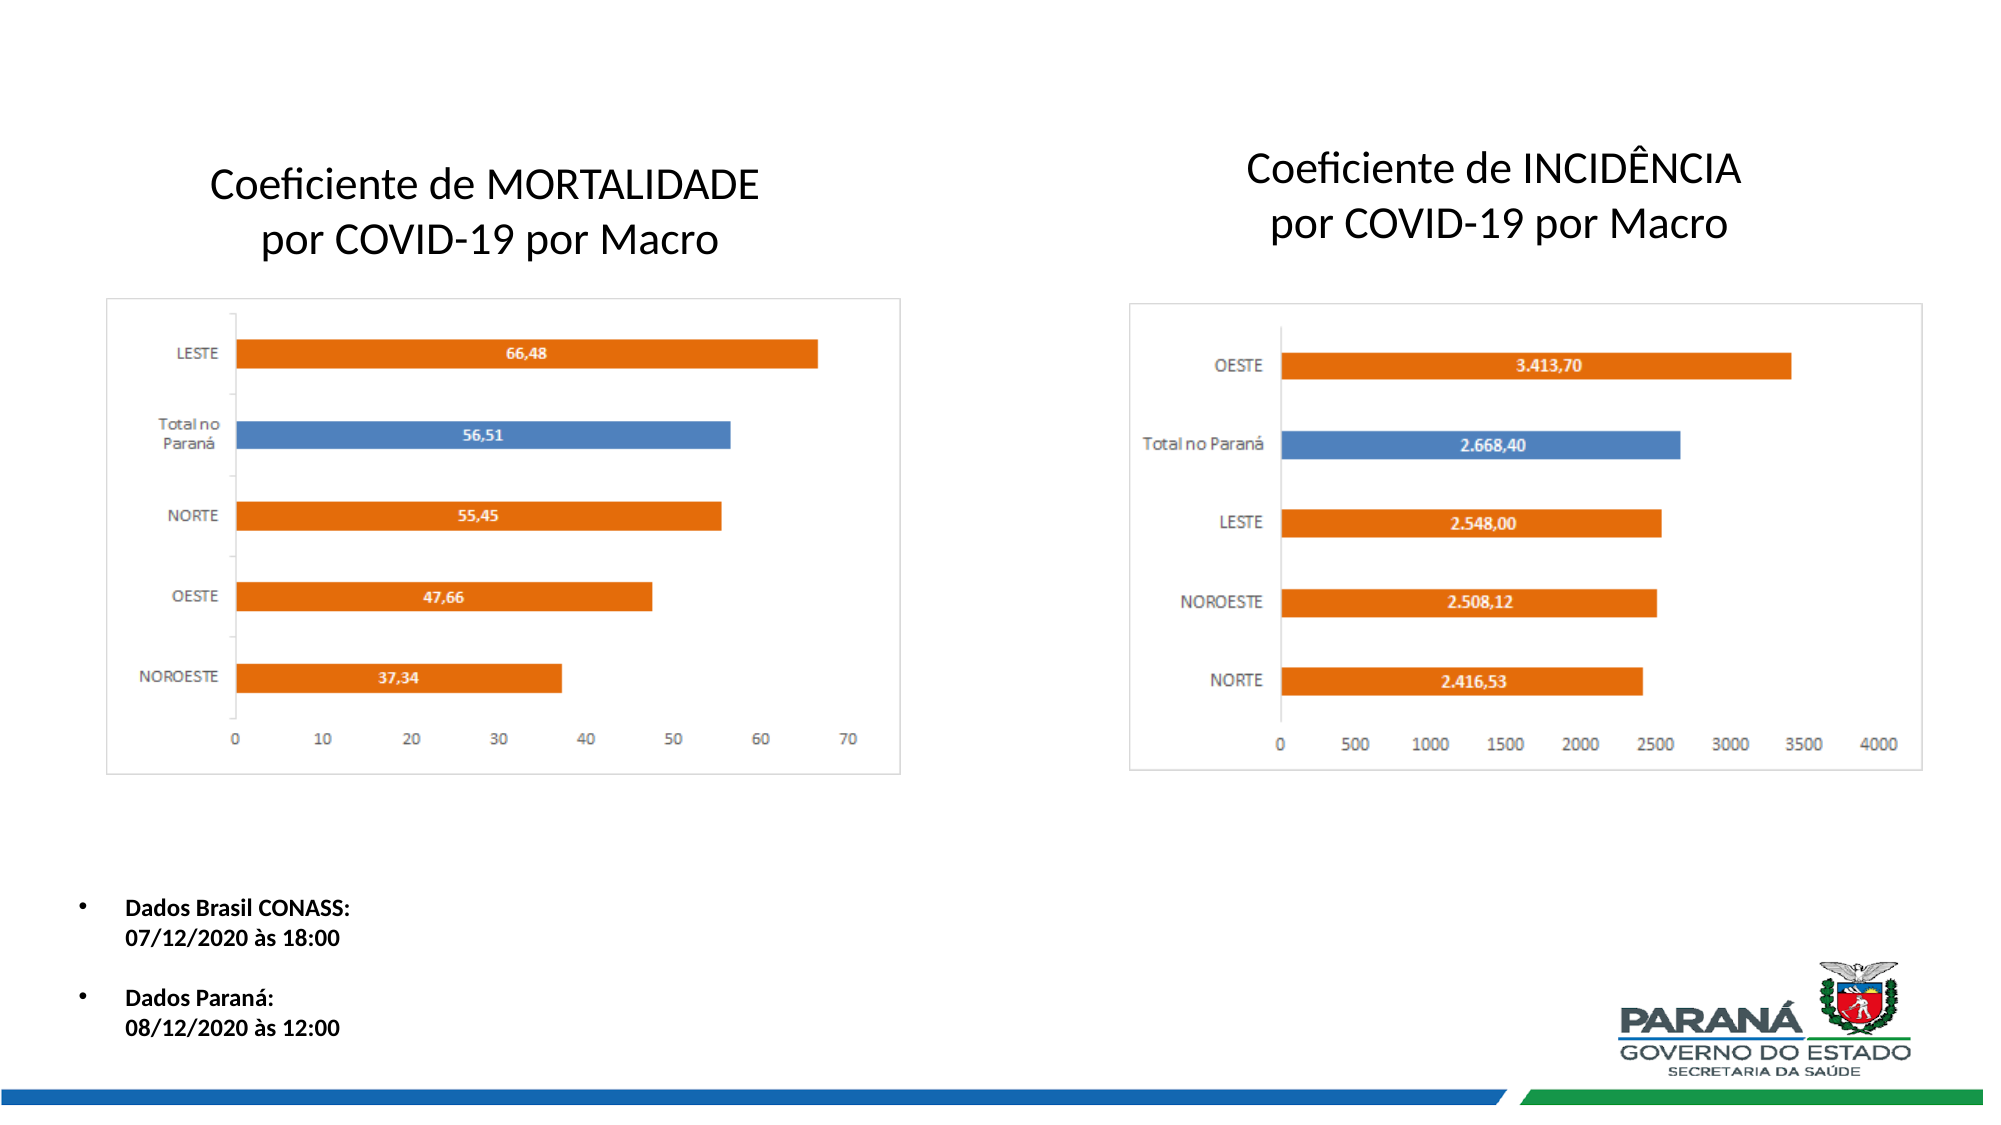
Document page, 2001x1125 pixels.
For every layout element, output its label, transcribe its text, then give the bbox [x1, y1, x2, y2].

text_box Coeficiente de INCIDÊNCIA por COVID-19 por Macro [1129, 130, 1860, 288]
text_box Coeficiente de MORTALIDADE por COVID-19 por Macro [106, 146, 864, 298]
picture [0, 0, 1983, 1125]
text_box Dados Brasil CONASS: 07/12/2020 às 18:00 Dados Paraná: 08/12/2020 às 12:00 [63, 883, 398, 1051]
